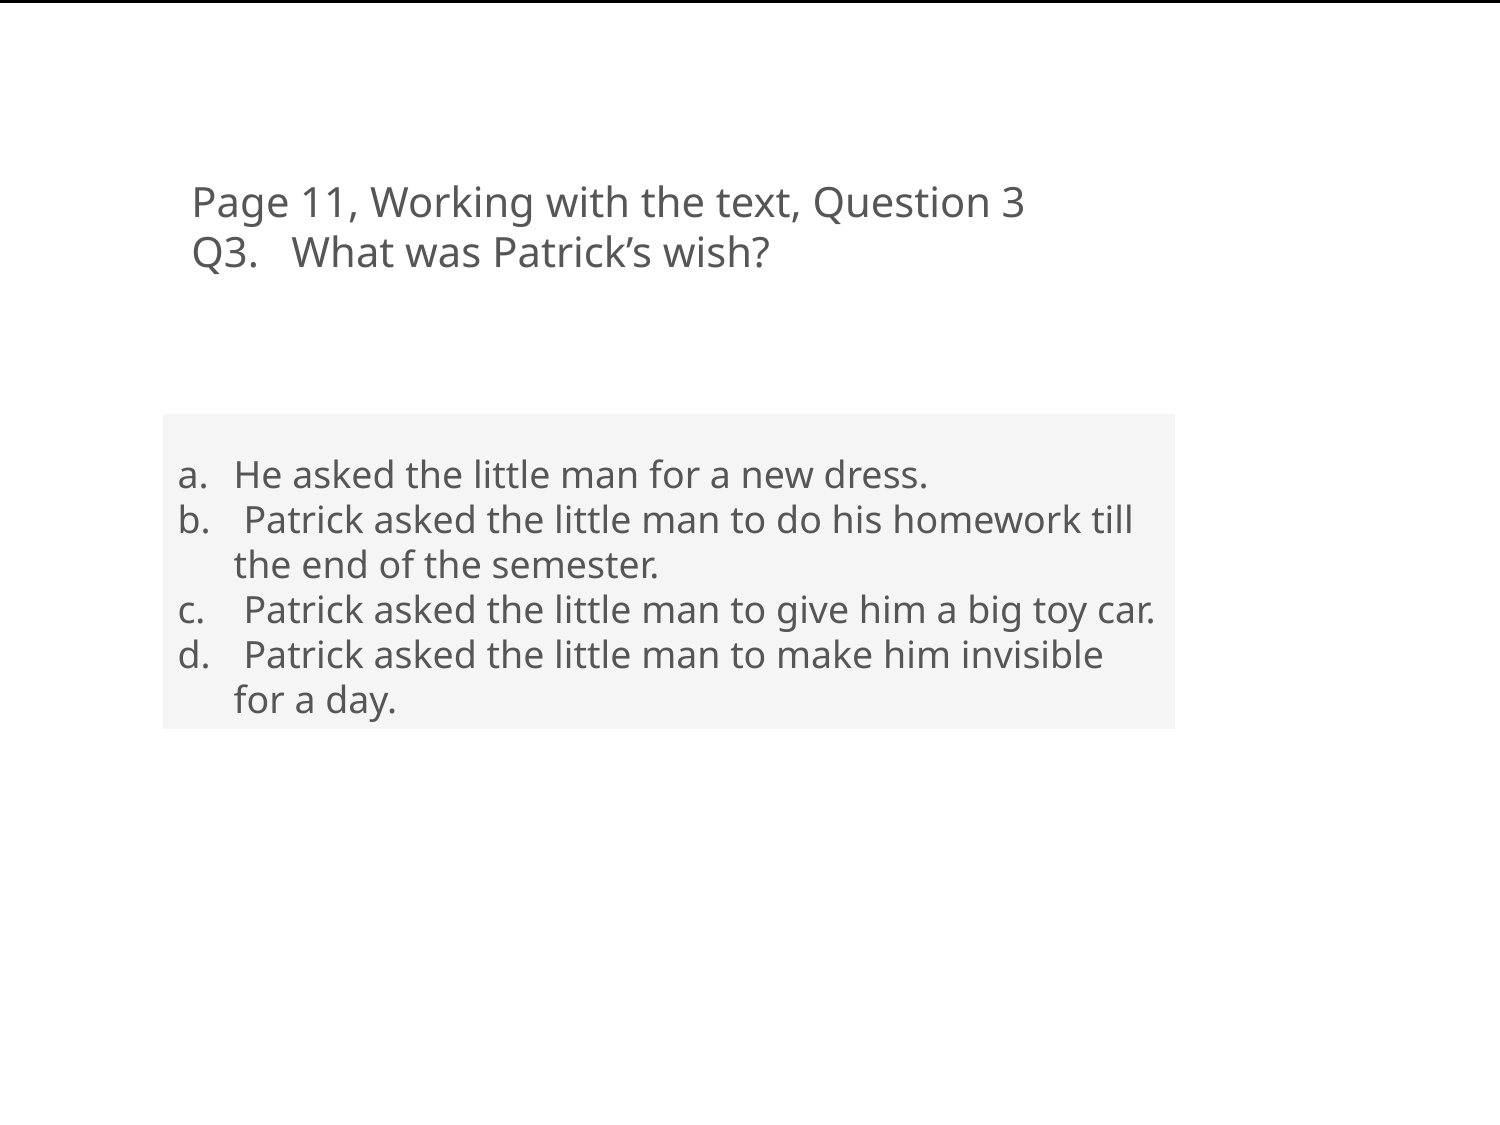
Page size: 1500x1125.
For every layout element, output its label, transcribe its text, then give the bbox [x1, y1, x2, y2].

text_box Page 11, Working with the text, Question 3 Q3. What was Patrick’s wish? [174, 175, 1175, 276]
text_box He asked the little man for a new dress. Patrick asked the little man to do his homework till the end of the semester. Patrick asked the little man to give him a big toy car. Patrick asked the little man to make him invisible for a day. [162, 414, 1175, 729]
